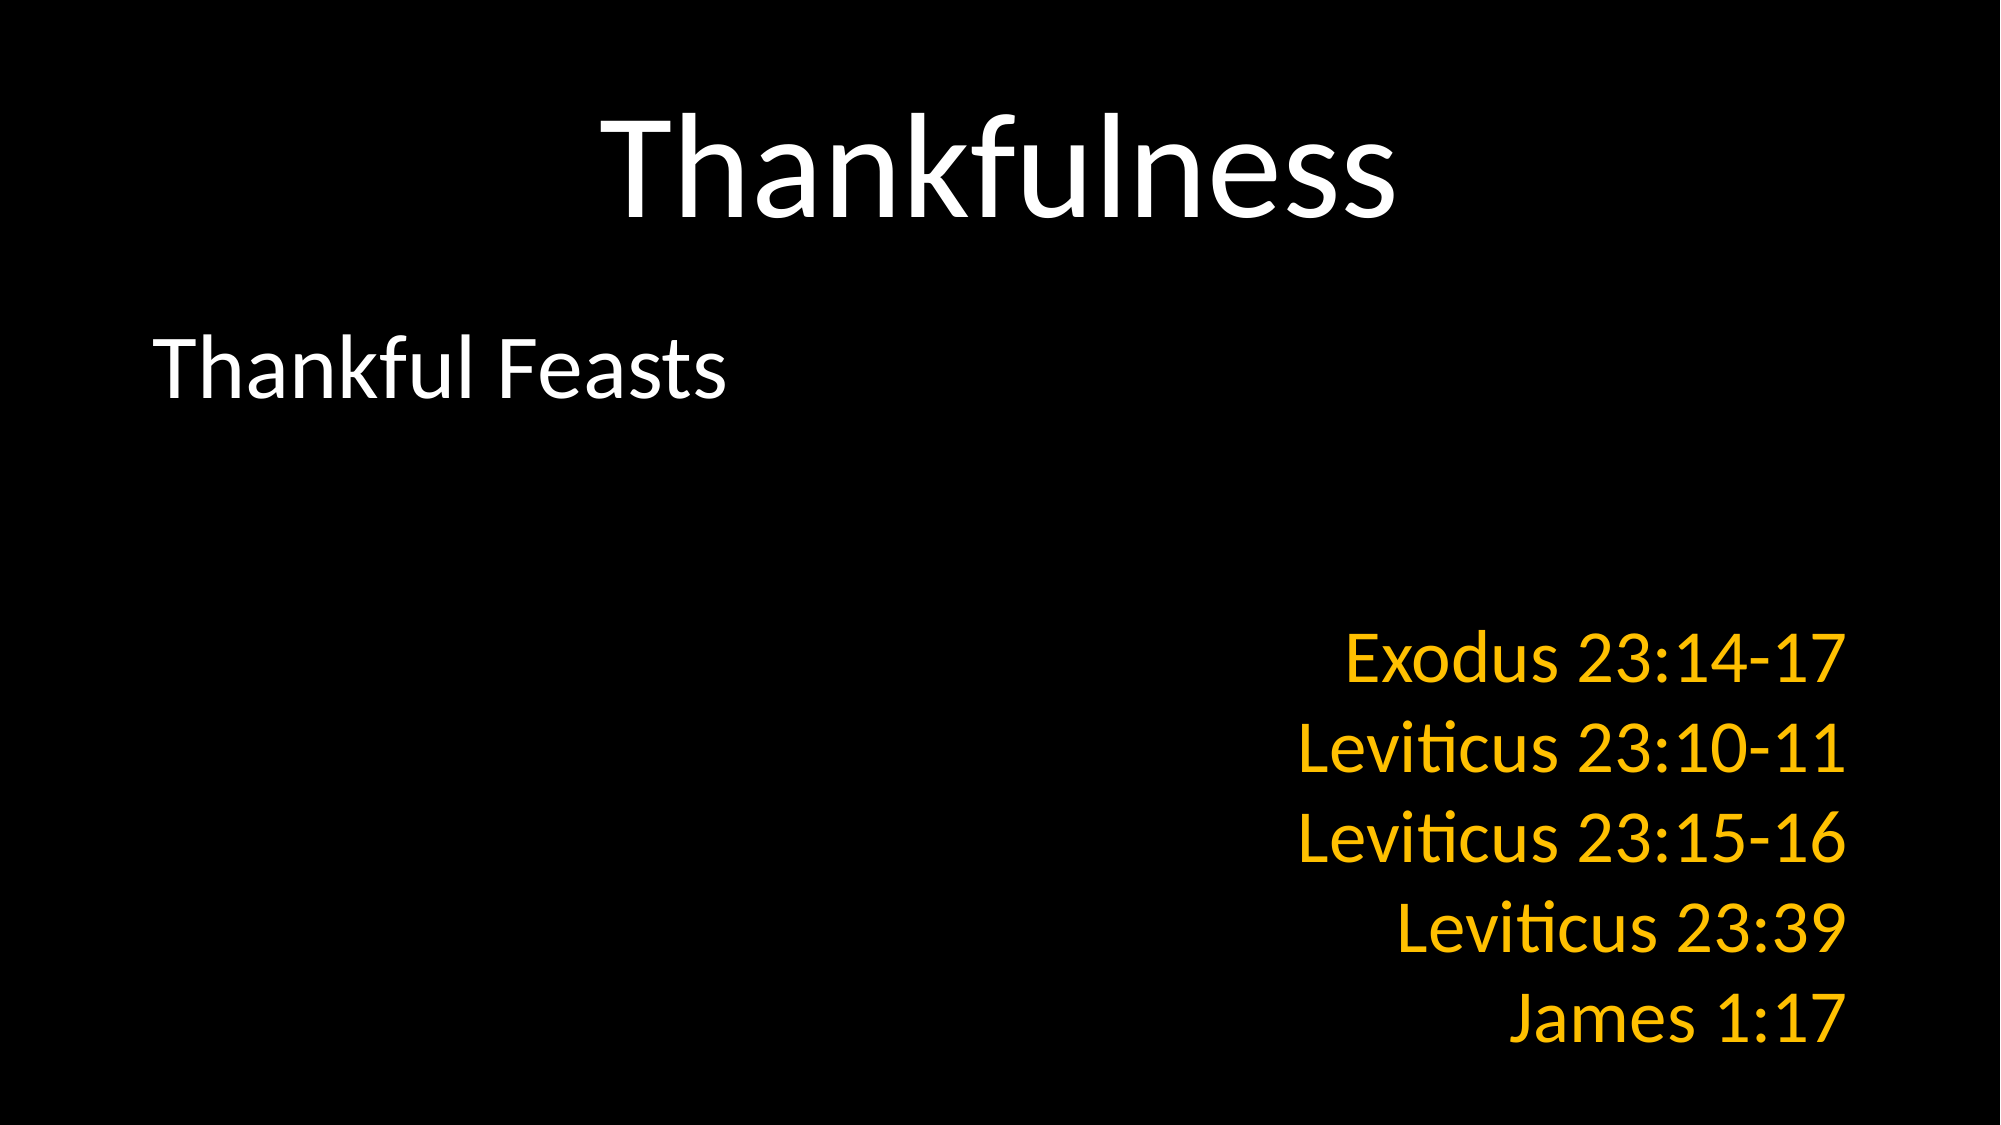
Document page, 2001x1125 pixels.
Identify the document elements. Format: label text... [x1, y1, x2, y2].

list Exodus 23:14-17 Leviticus 23:10-11 Leviticus 23:15-16 Leviticus 23:39 James 1:17 [1012, 299, 1863, 1066]
title Thankfulness [137, 59, 1863, 278]
list Thankful Feasts [137, 299, 988, 1066]
